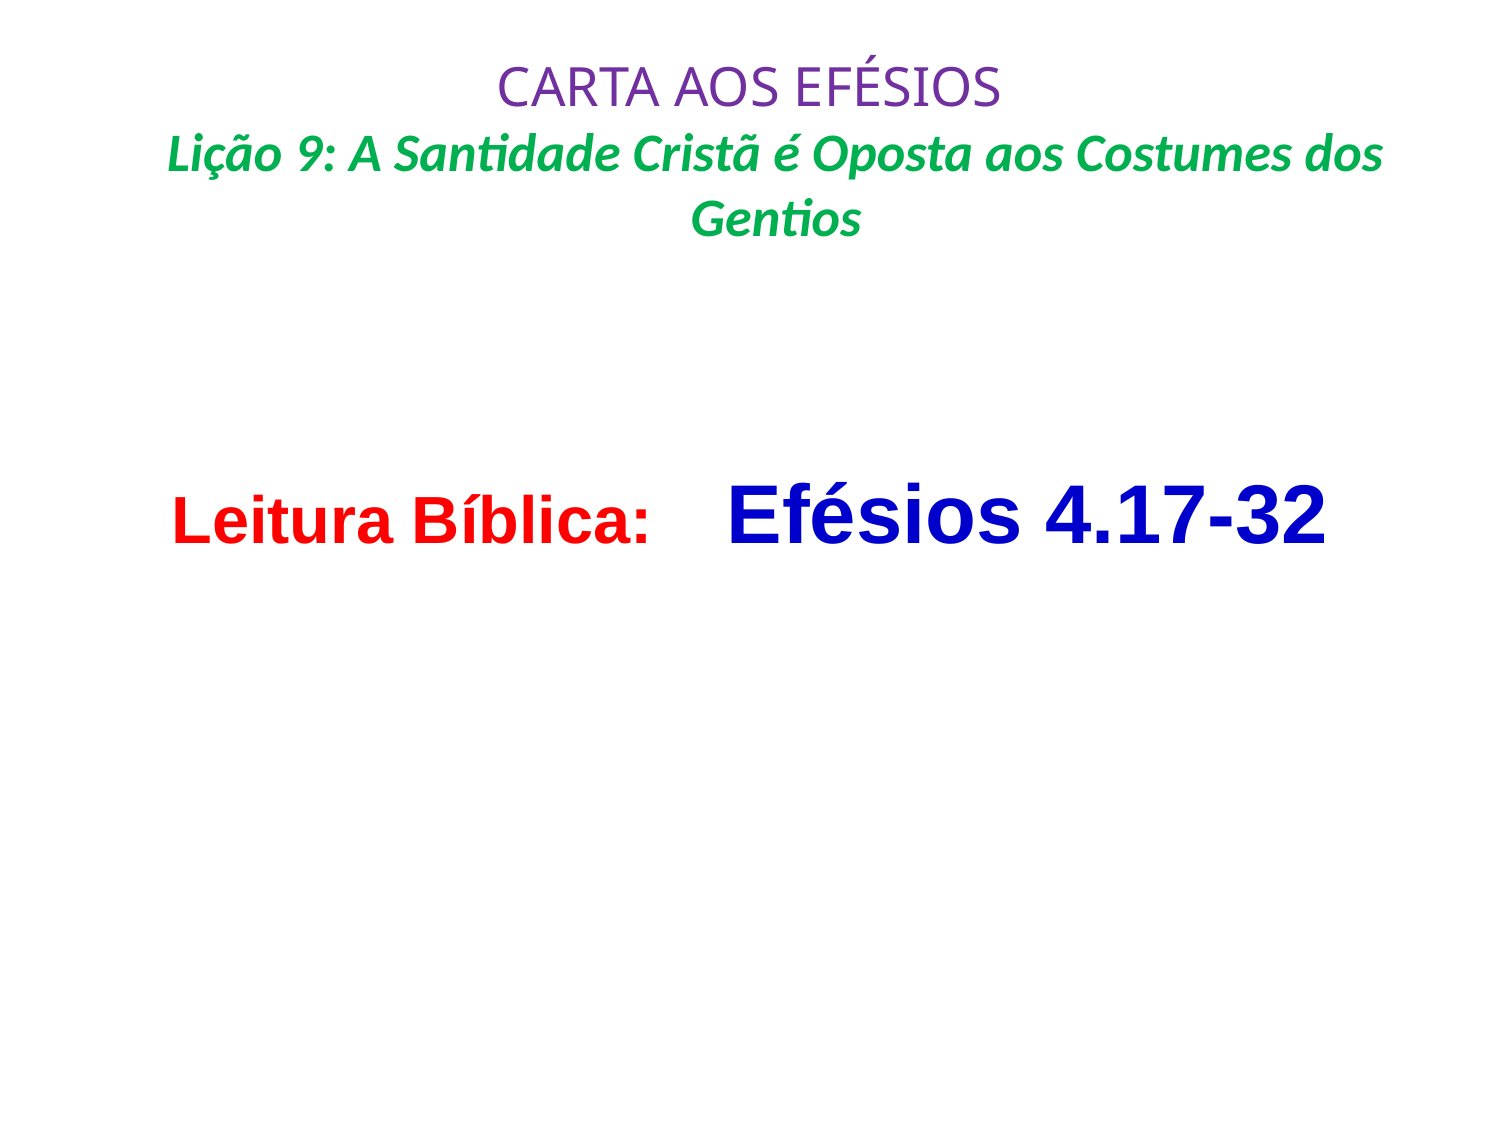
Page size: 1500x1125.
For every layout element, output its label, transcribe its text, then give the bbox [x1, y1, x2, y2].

title CARTA AOS EFÉSIOS Lição 9: A Santidade Cristã é Oposta aos Costumes dos Gentios [75, 45, 1425, 256]
list Leitura Bíblica: Efésios 4.17-32 [75, 262, 1425, 1005]
